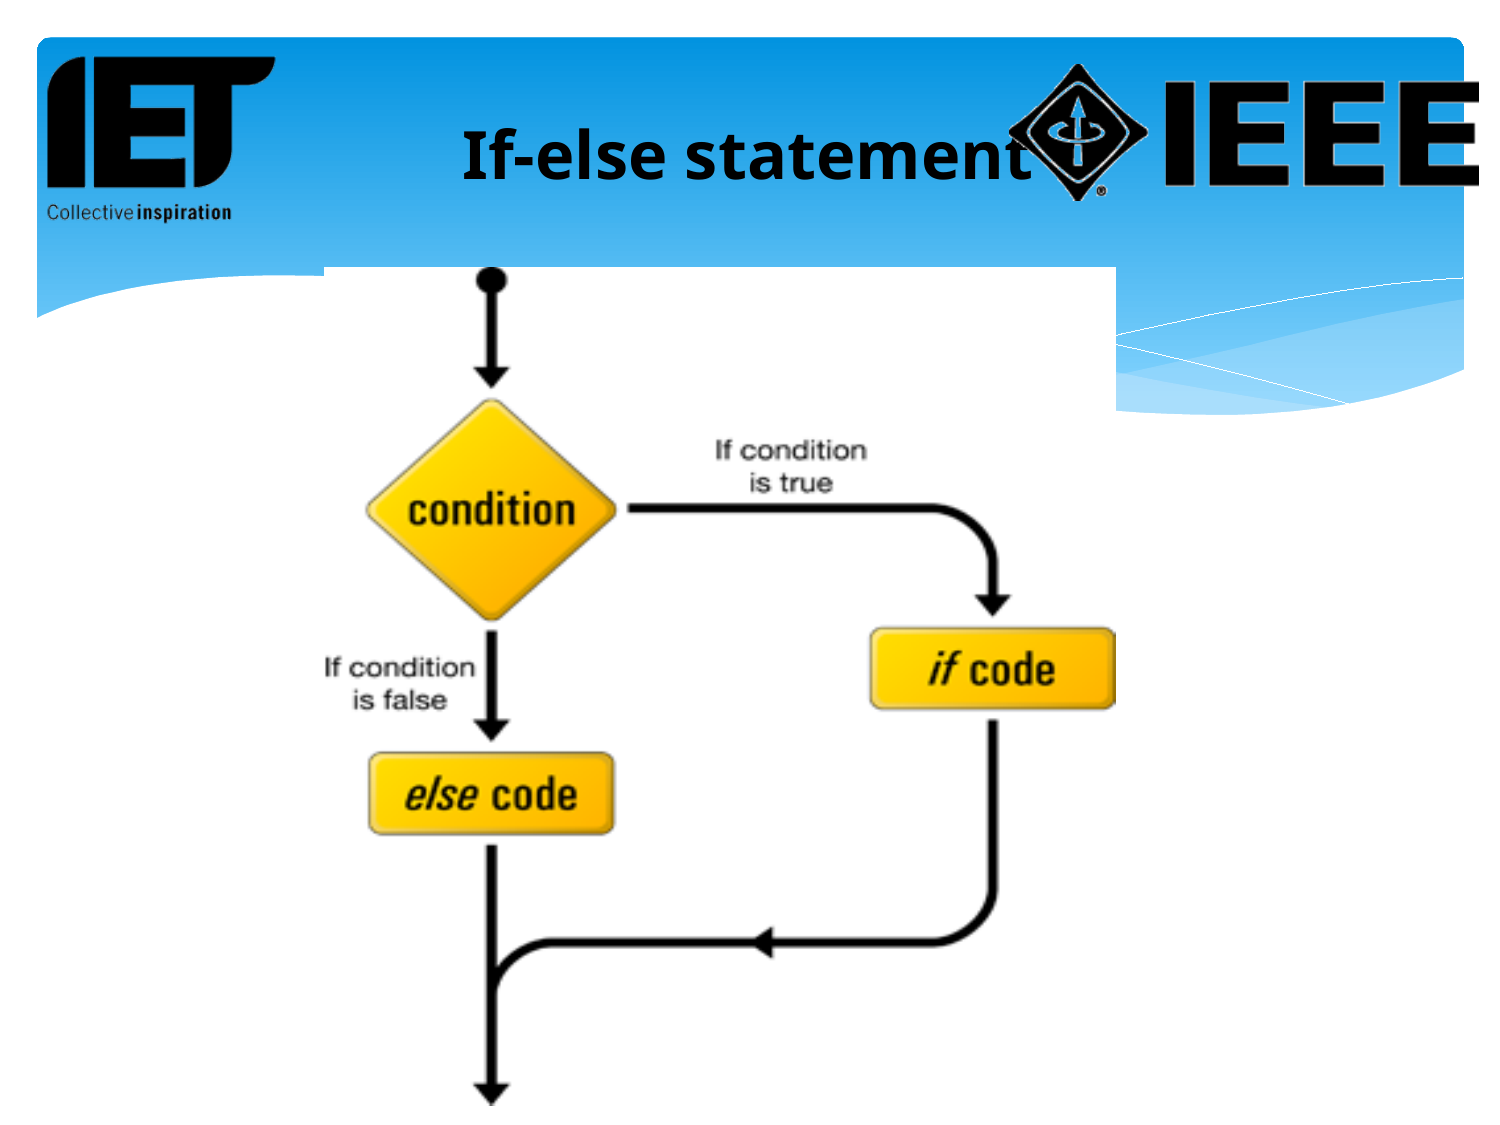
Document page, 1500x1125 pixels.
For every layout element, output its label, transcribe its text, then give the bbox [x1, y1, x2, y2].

picture [324, 266, 1116, 1107]
text_box If-else statement [447, 105, 1003, 201]
picture [1009, 64, 1479, 201]
picture [40, 57, 283, 227]
